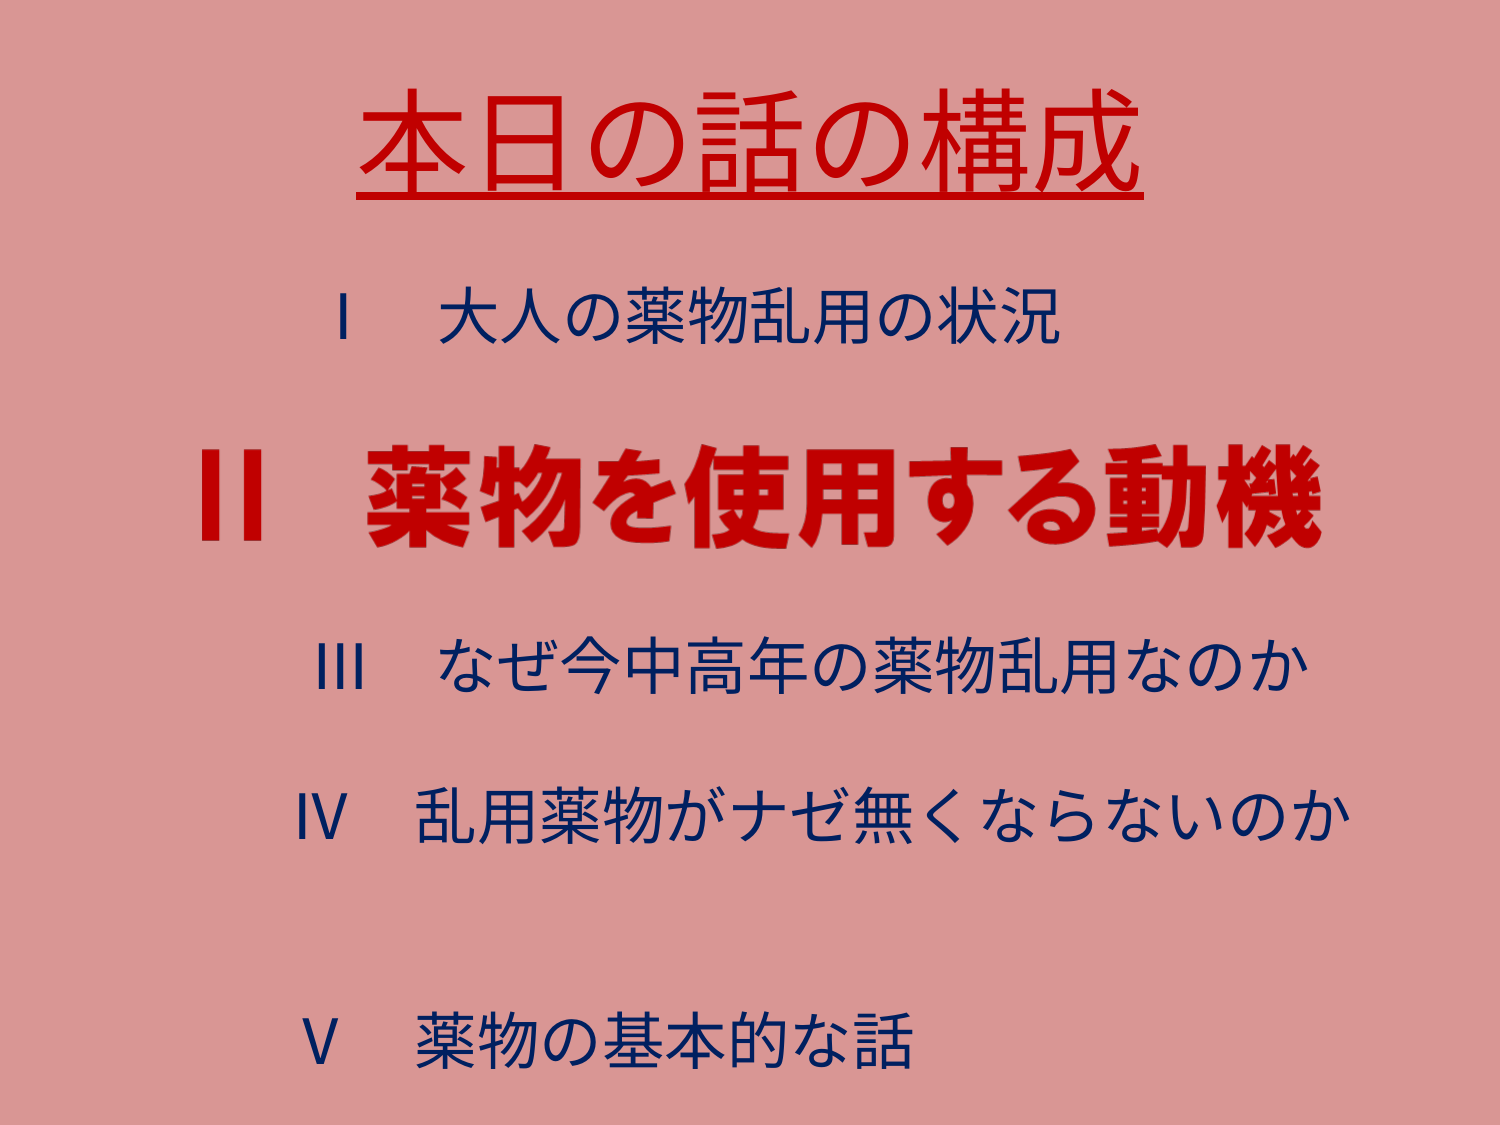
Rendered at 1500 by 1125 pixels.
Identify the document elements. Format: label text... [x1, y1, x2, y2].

list Ⅰ 大人の薬物乱用の状況 Ⅲ なぜ今中高年の薬物乱用なのか Ⅳ 乱用薬物がナゼ無くならないのか Ⅴ 薬物の基本的な話 [218, 628, 1395, 1094]
title 本日の話の構成 [75, 45, 1425, 233]
list Ⅰ 大人の薬物乱用の状況 Ⅲ なぜ今中高年の薬物乱用なのか Ⅳ 乱用薬物がナゼ無くならないのか Ⅴ 薬物の基本的な話 [218, 267, 1395, 387]
picture [106, 385, 1394, 624]
